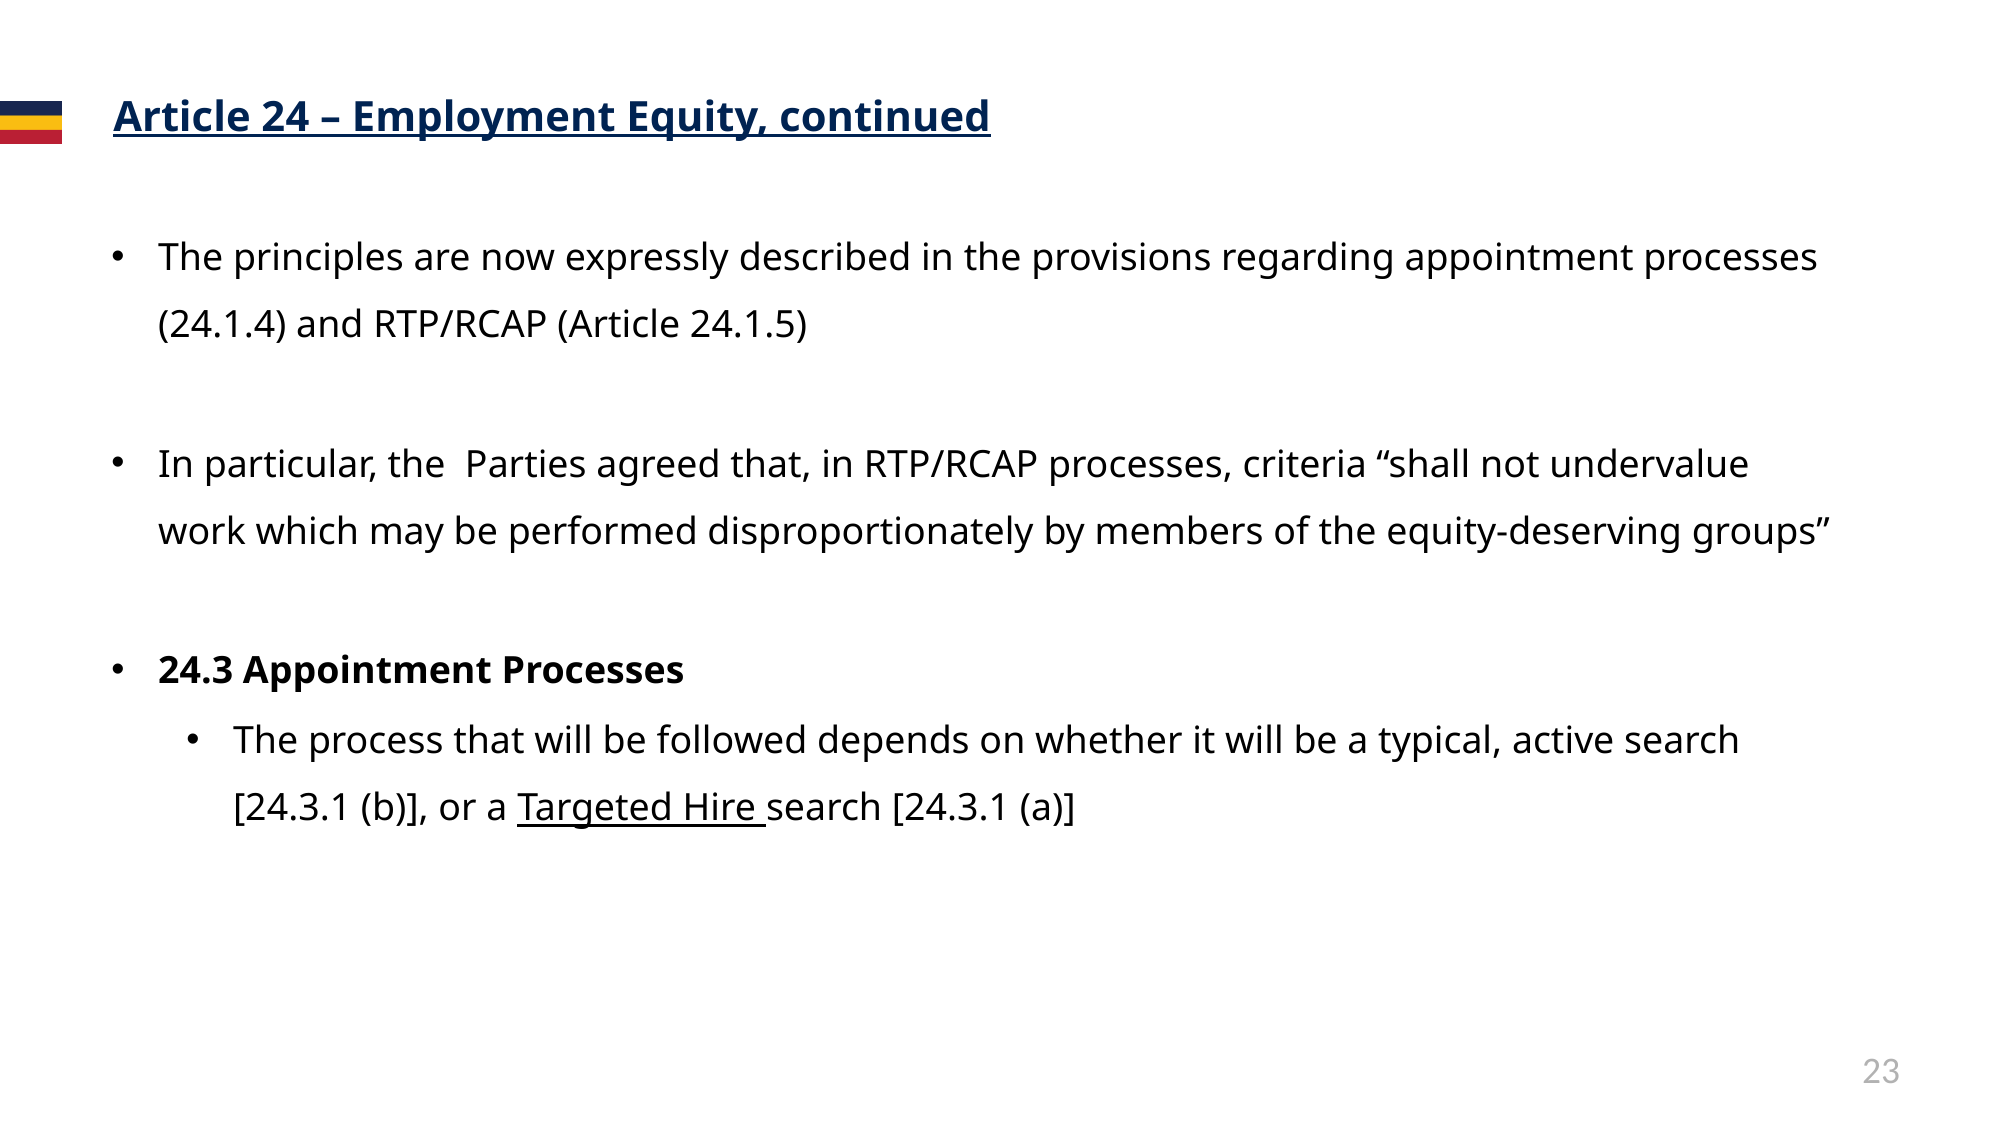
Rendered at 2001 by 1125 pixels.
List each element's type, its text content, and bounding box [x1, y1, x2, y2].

slide_number 23 [1440, 1046, 1900, 1103]
title Article 24 – Employment Equity, continued [111, 87, 1500, 208]
text_box The principles are now expressly described in the provisions regarding appointment processes (24.1.4) and RTP/RCAP (Article 24.1.5) In particular, the Parties agreed that, in RTP/RCAP processes, criteria “shall not undervalue work which may be performed disproportionately by members of the equity-deserving groups” 24.3 Appointment Processes The process that will be followed depends on whether it will be a typical, active search [24.3.1 (b)], or a Targeted Hire search [24.3.1 (a)] [111, 208, 1842, 898]
picture [0, 101, 62, 144]
